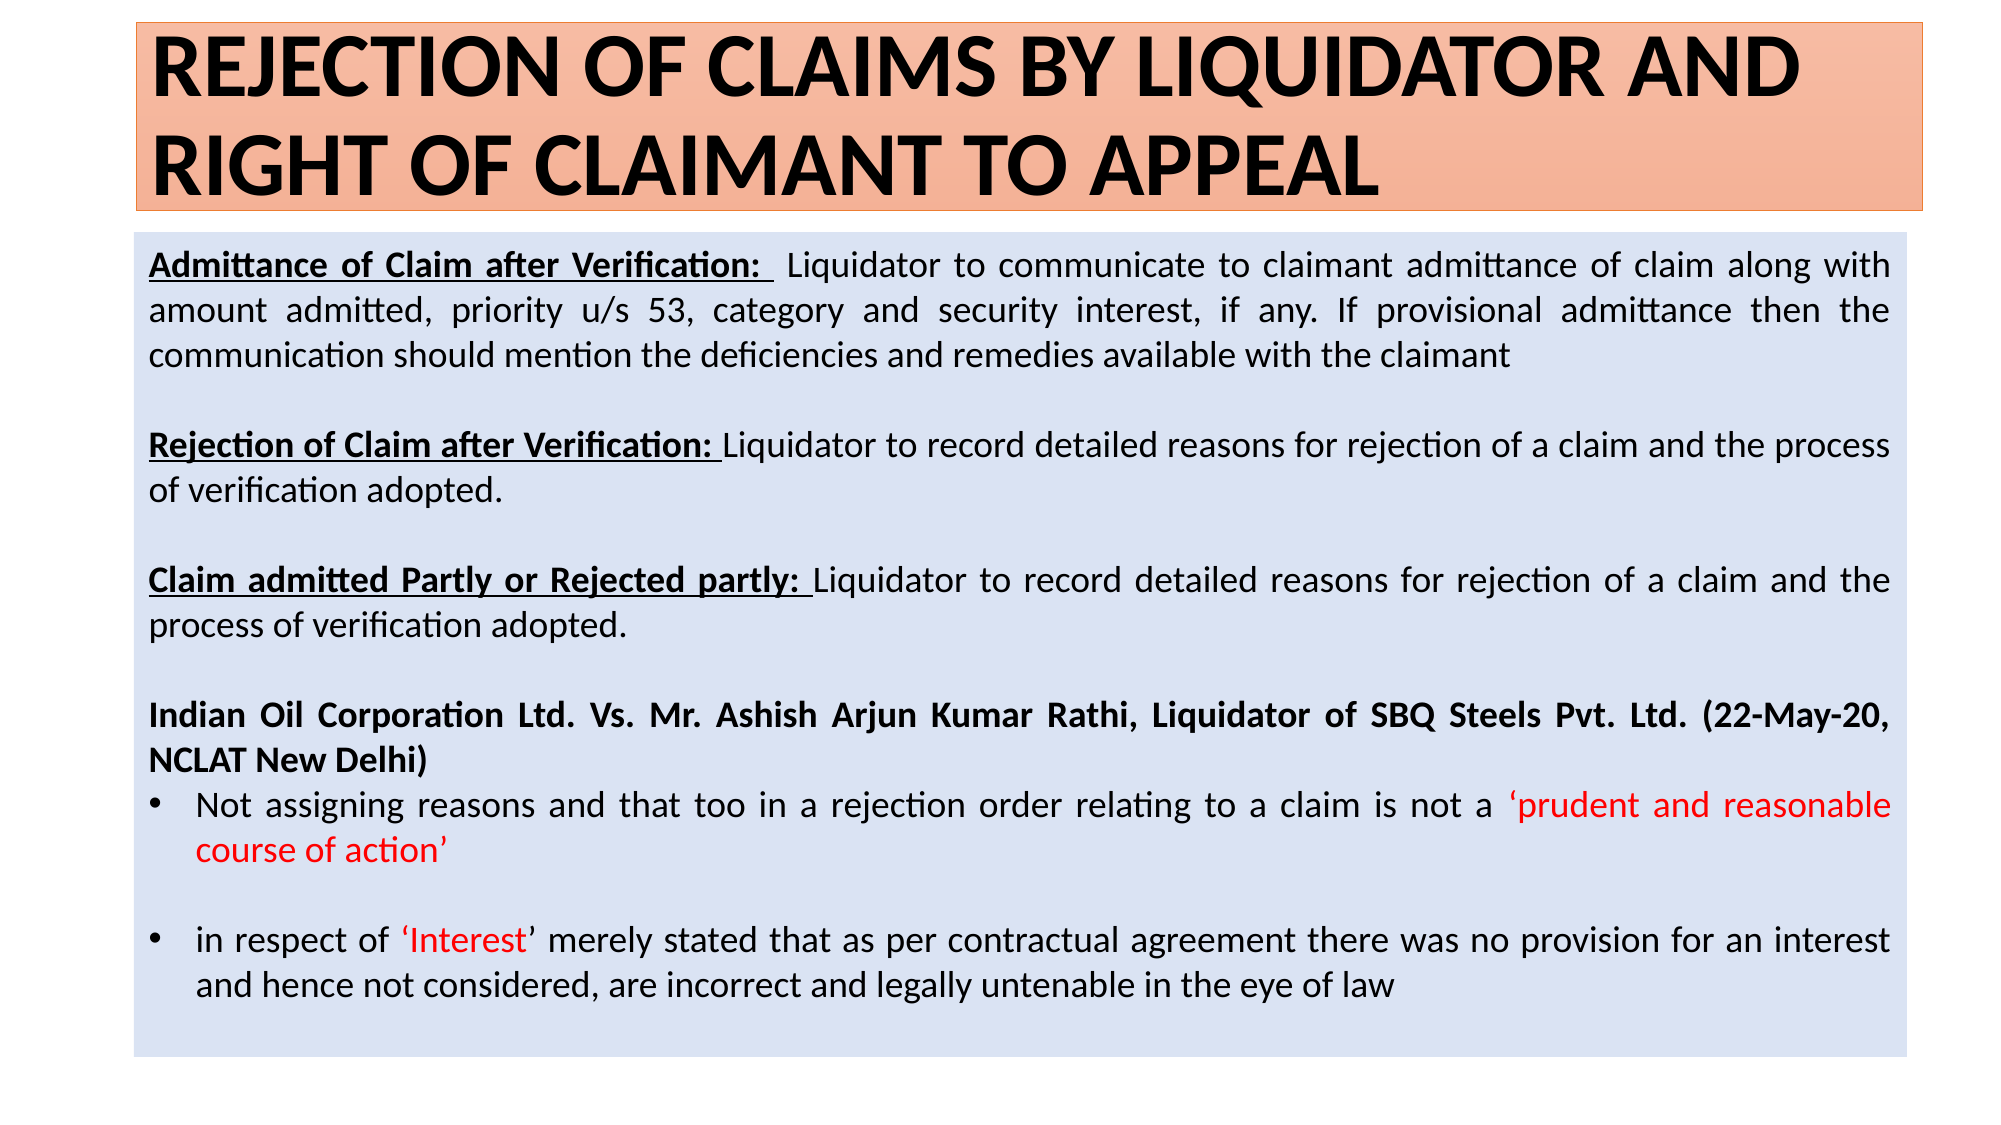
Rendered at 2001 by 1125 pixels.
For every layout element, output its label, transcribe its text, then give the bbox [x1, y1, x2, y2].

text_box Admittance of Claim after Verification: Liquidator to communicate to claimant admittance of claim along with amount admitted, priority u/s 53, category and security interest, if any. If provisional admittance then the communication should mention the deficiencies and remedies available with the claimant Rejection of Claim after Verification: Liquidator to record detailed reasons for rejection of a claim and the process of verification adopted. Claim admitted Partly or Rejected partly: Liquidator to record detailed reasons for rejection of a claim and the process of verification adopted. Indian Oil Corporation Ltd. Vs. Mr. Ashish Arjun Kumar Rathi, Liquidator of SBQ Steels Pvt. Ltd. (22-May-20, NCLAT New Delhi) Not assigning reasons and that too in a rejection order relating to a claim is not a ‘prudent and reasonable course of action’ in respect of ‘Interest’ merely stated that as per contractual agreement there was no provision for an interest and hence not considered, are incorrect and legally untenable in the eye of law [133, 232, 1907, 1057]
title REJECTION OF CLAIMS BY LIQUIDATOR AND RIGHT OF CLAIMANT TO APPEAL [136, 22, 1923, 211]
